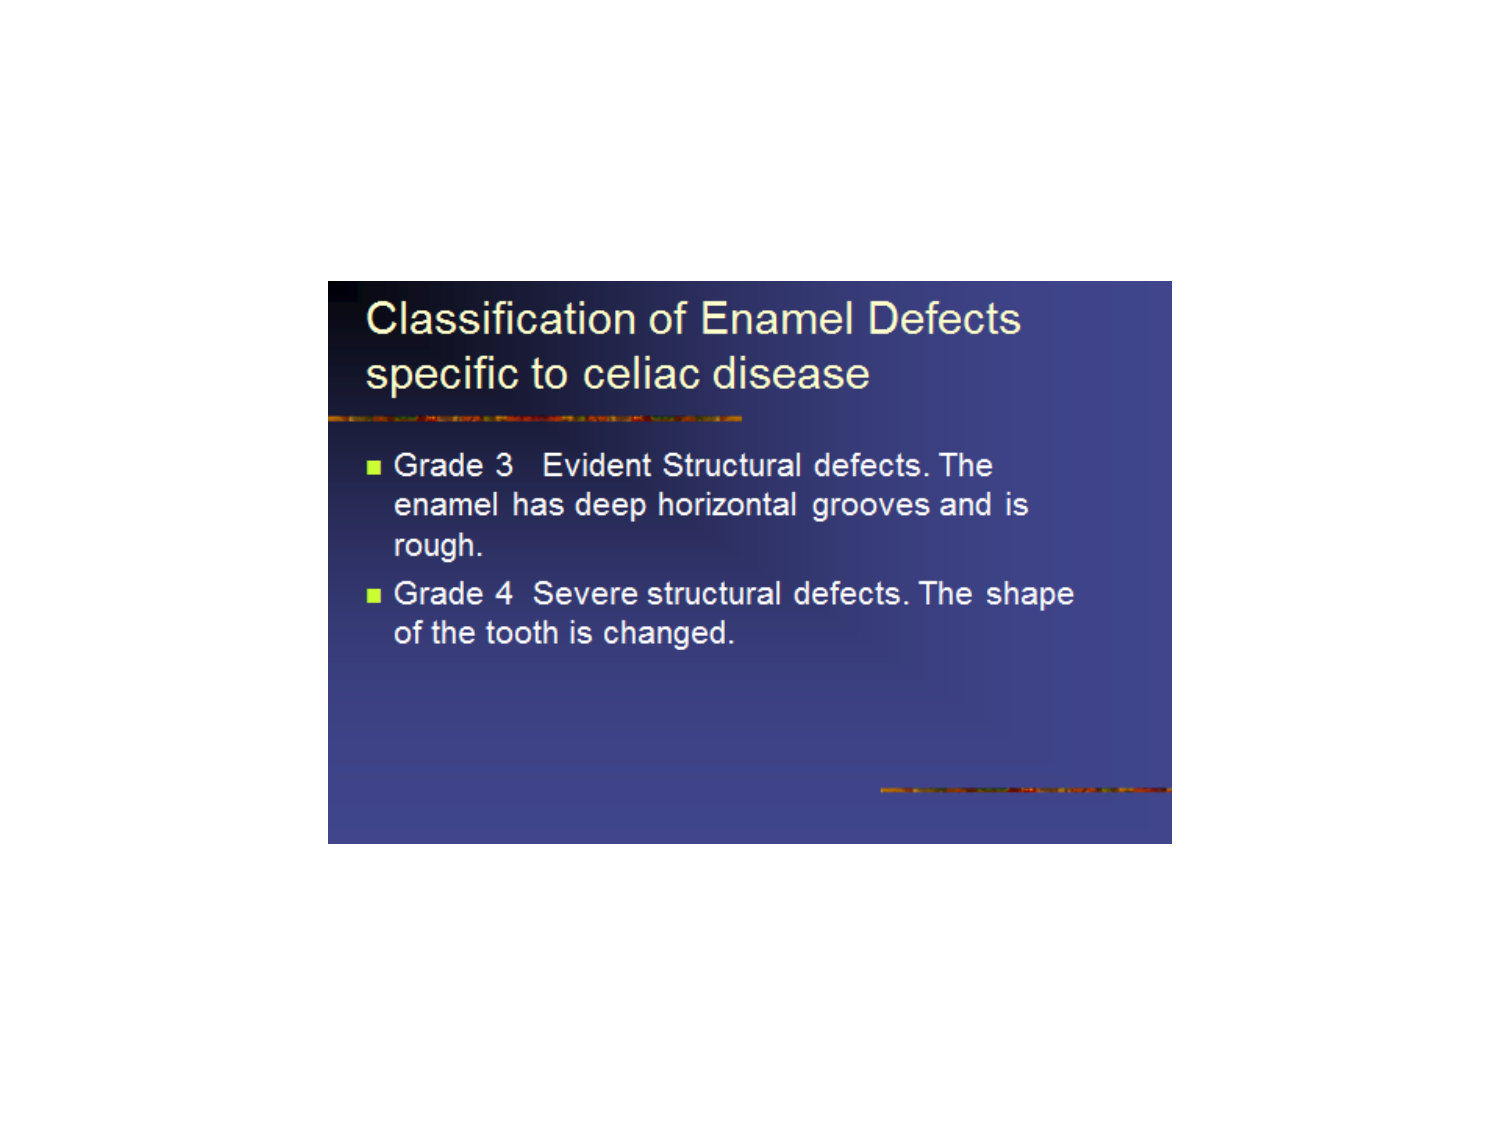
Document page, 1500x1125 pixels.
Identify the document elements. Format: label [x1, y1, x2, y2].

picture [327, 281, 1173, 844]
